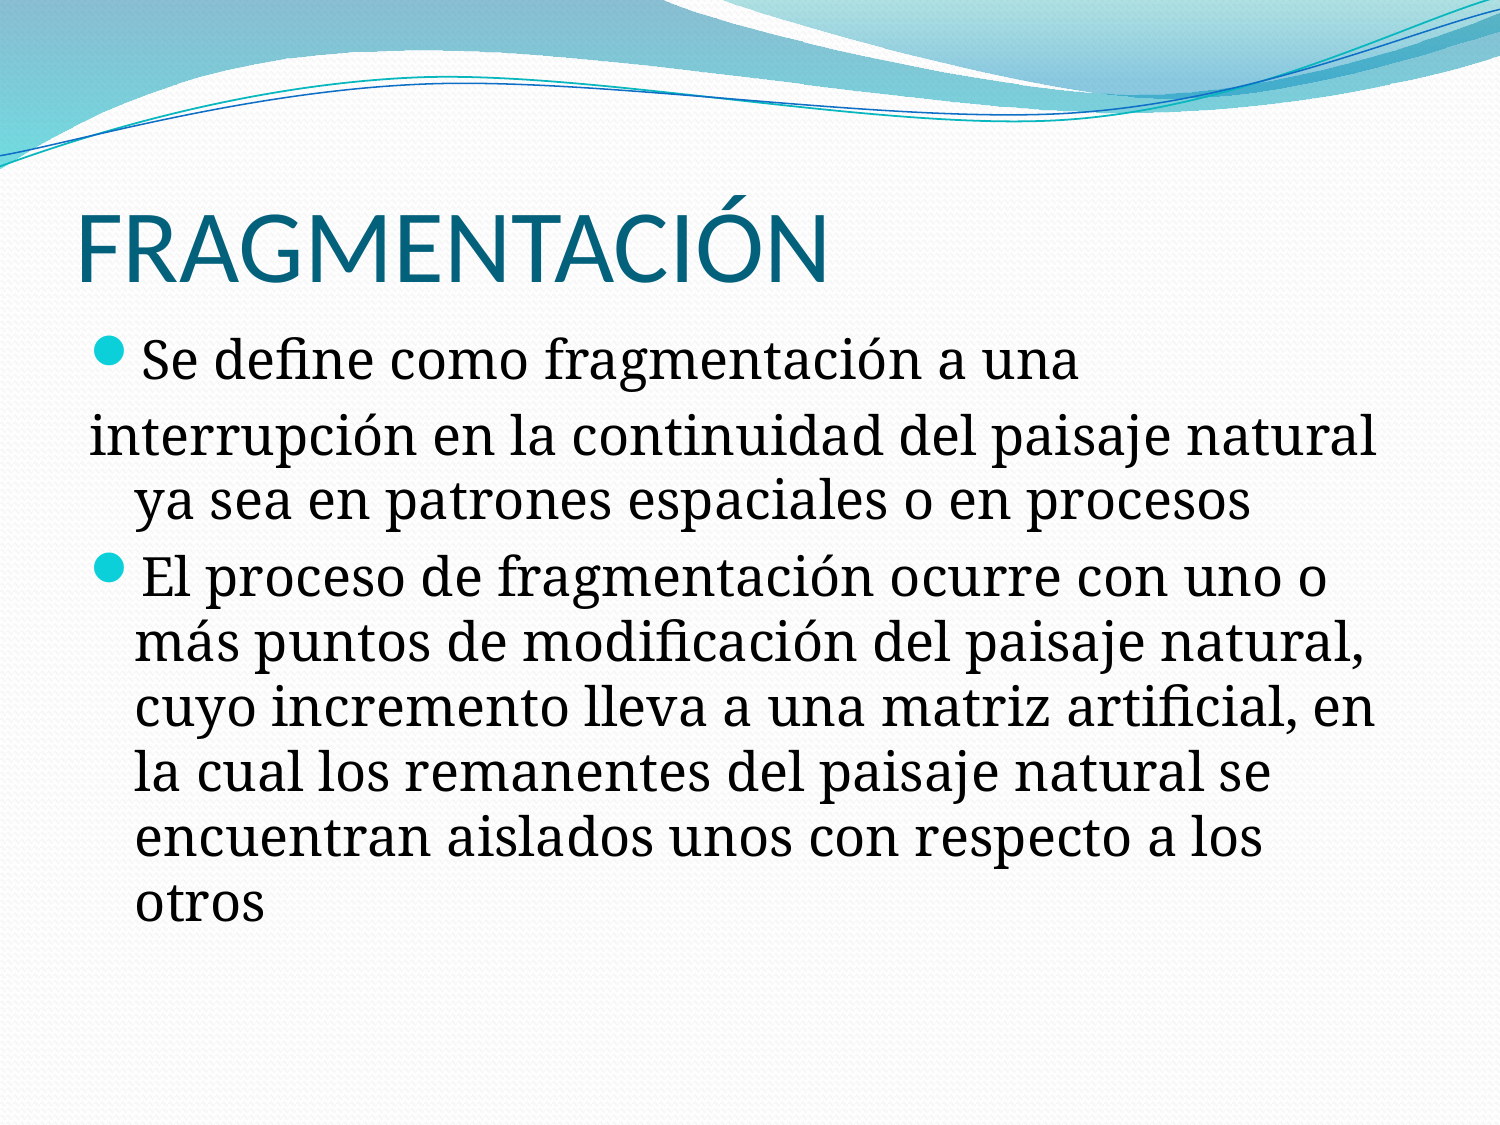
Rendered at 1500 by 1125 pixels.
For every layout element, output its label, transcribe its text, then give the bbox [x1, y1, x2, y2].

title FRAGMENTACIÓN [75, 115, 1425, 303]
list Se define como fragmentación a una interrupción en la continuidad del paisaje natural ya sea en patrones espaciales o en procesos El proceso de fragmentación ocurre con uno o más puntos de modificación del paisaje natural, cuyo incremento lleva a una matriz artificial, en la cual los remanentes del paisaje natural se encuentran aislados unos con respecto a los otros [75, 317, 1425, 1038]
